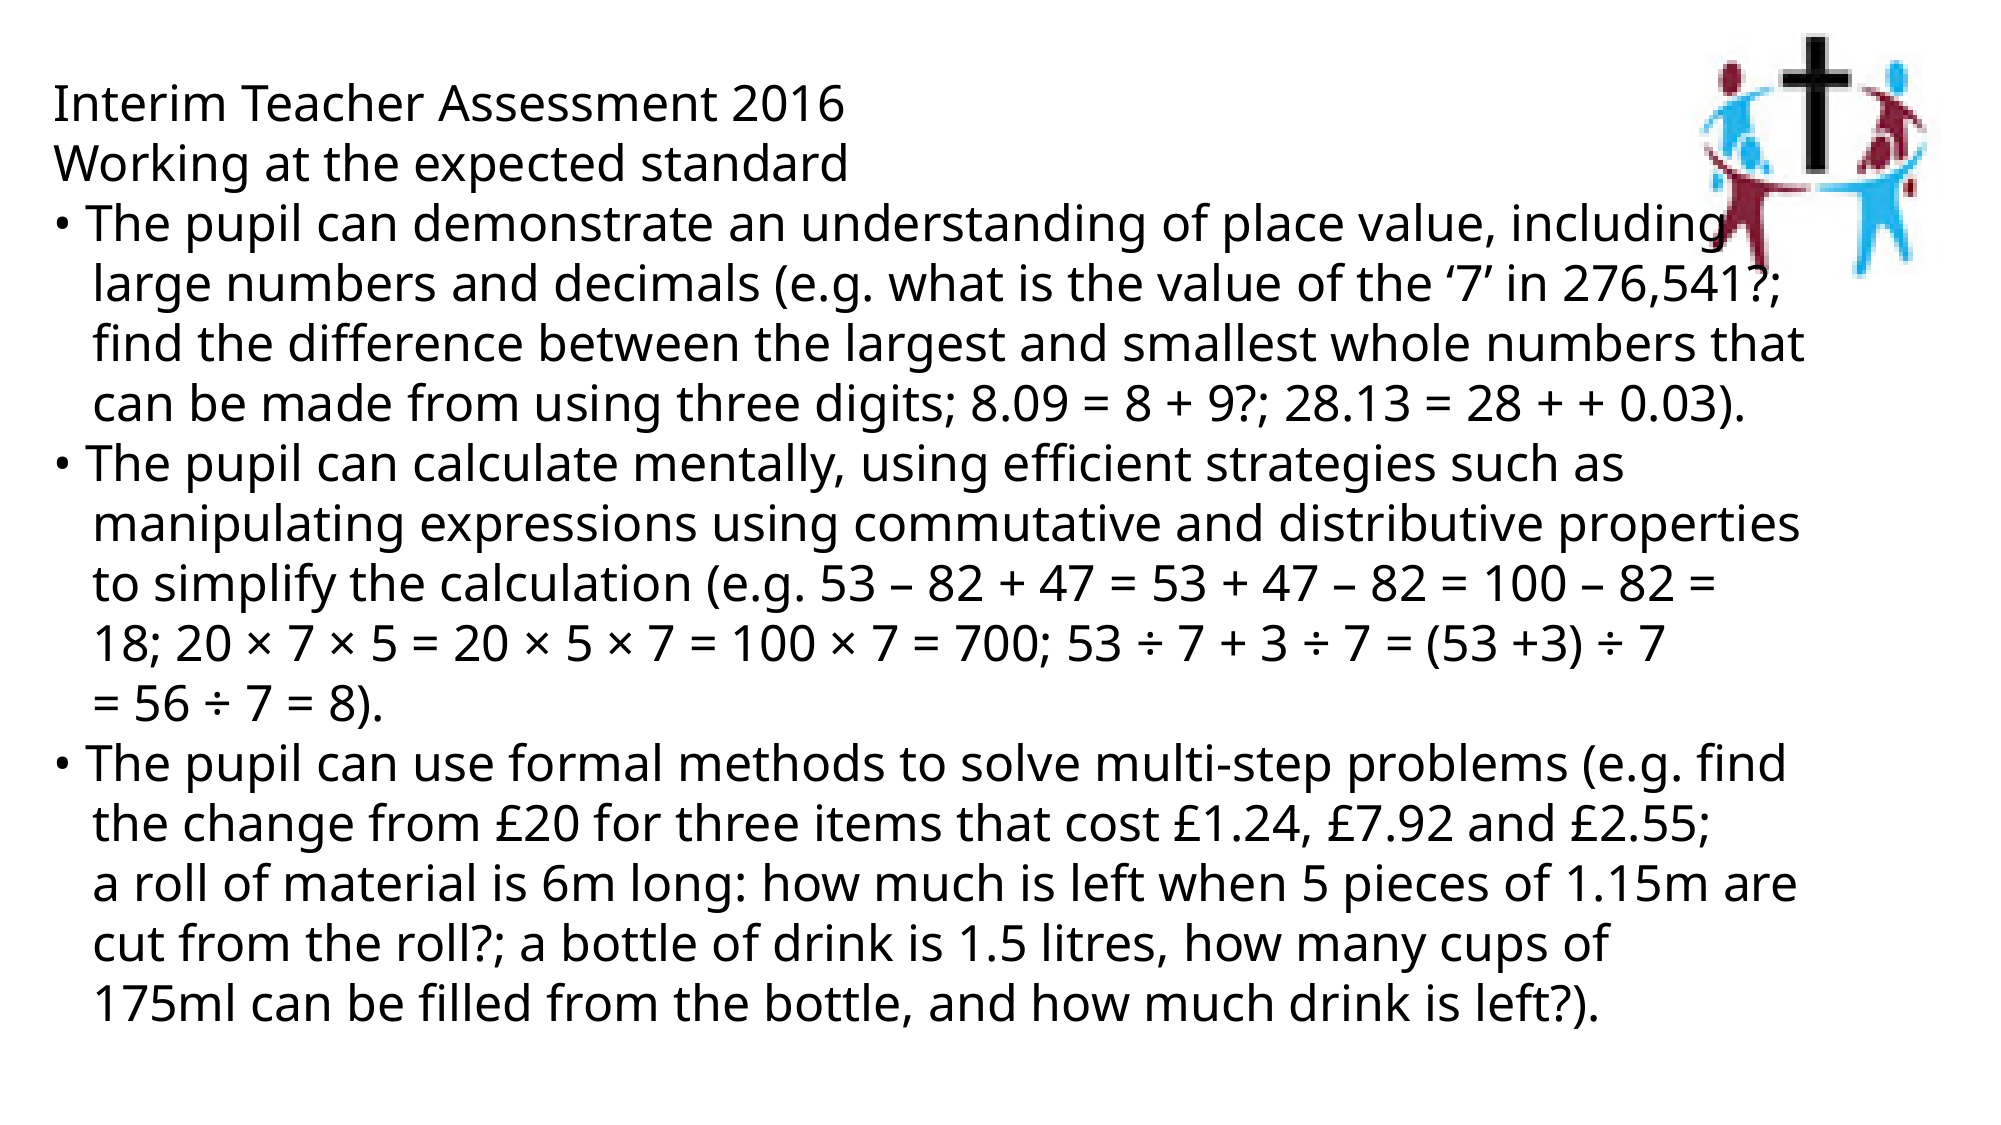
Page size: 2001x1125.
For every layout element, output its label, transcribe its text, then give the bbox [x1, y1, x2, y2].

text_box Interim Teacher Assessment 2016 Working at the expected standard • The pupil can demonstrate an understanding of place value, including large numbers and decimals (e.g. what is the value of the ‘7’ in 276,541?; find the difference between the largest and smallest whole numbers that can be made from using three digits; 8.09 = 8 + 9?; 28.13 = 28 + + 0.03). • The pupil can calculate mentally, using efficient strategies such as manipulating expressions using commutative and distributive properties to simplify the calculation (e.g. 53 – 82 + 47 = 53 + 47 – 82 = 100 – 82 = 18; 20 × 7 × 5 = 20 × 5 × 7 = 100 × 7 = 700; 53 ÷ 7 + 3 ÷ 7 = (53 +3) ÷ 7 = 56 ÷ 7 = 8). • The pupil can use formal methods to solve multi-step problems (e.g. find the change from £20 for three items that cost £1.24, £7.92 and £2.55; a roll of material is 6m long: how much is left when 5 pieces of 1.15m are cut from the roll?; a bottle of drink is 1.5 litres, how many cups of 175ml can be filled from the bottle, and how much drink is left?). [38, 64, 1844, 1039]
picture [1686, 33, 1941, 284]
